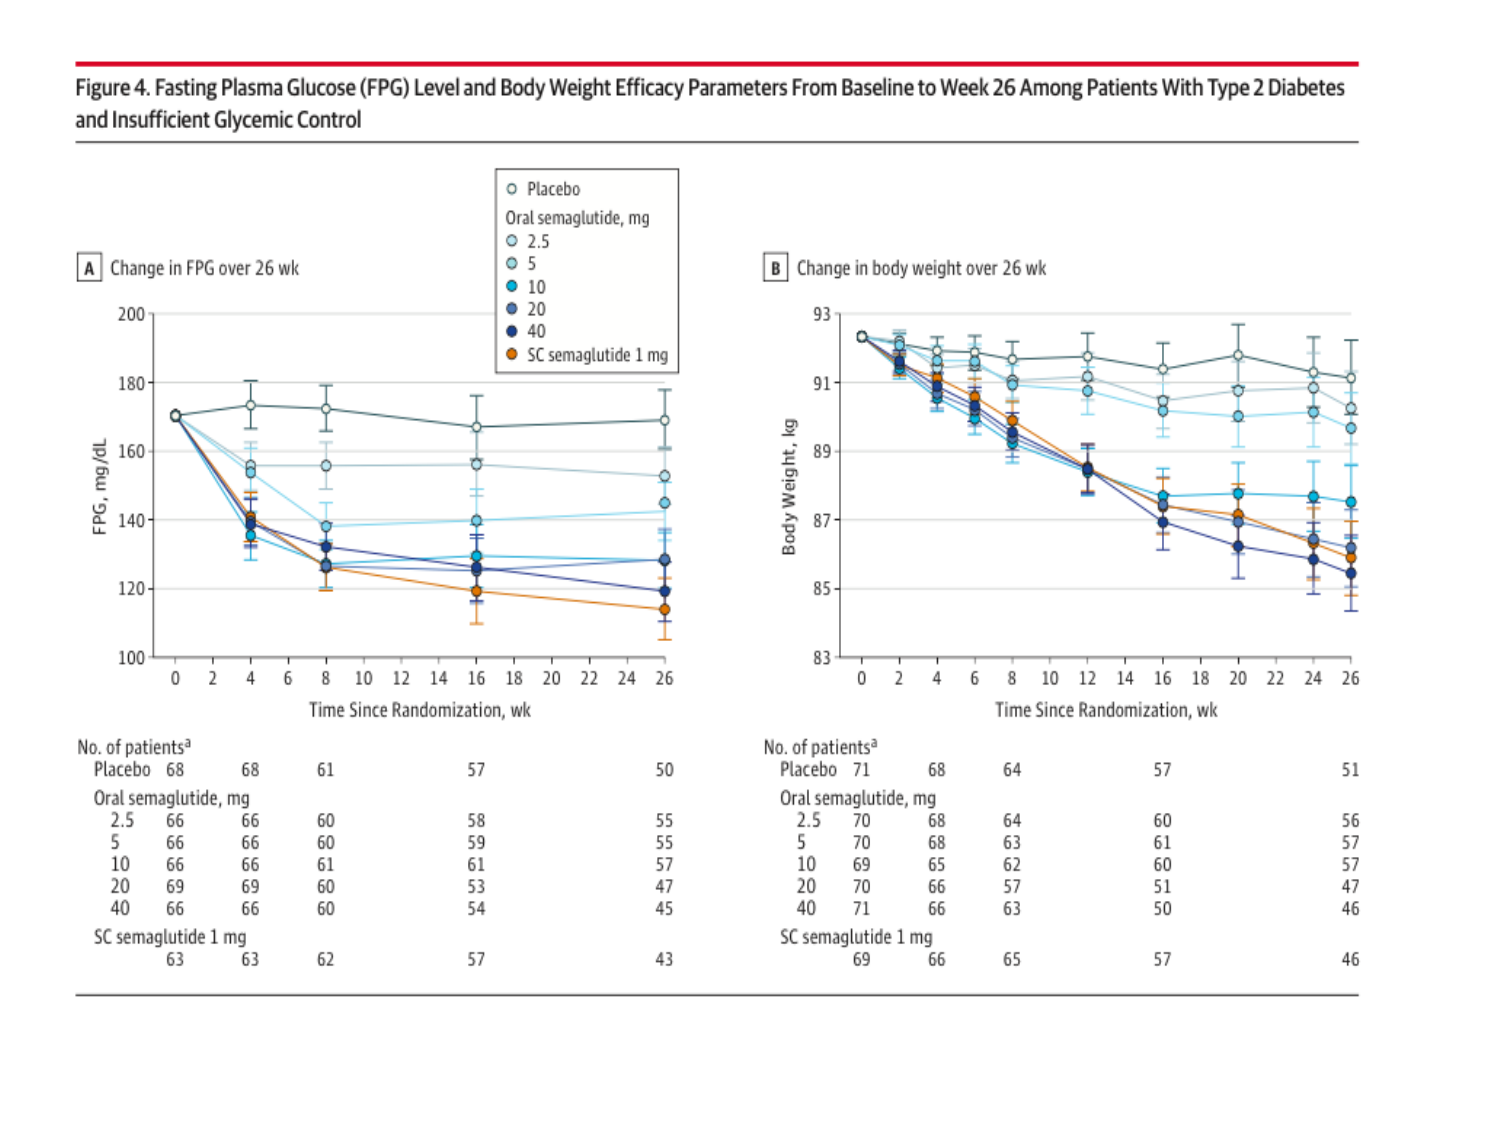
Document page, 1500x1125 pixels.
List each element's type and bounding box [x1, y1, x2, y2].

list [0, 44, 1500, 1006]
